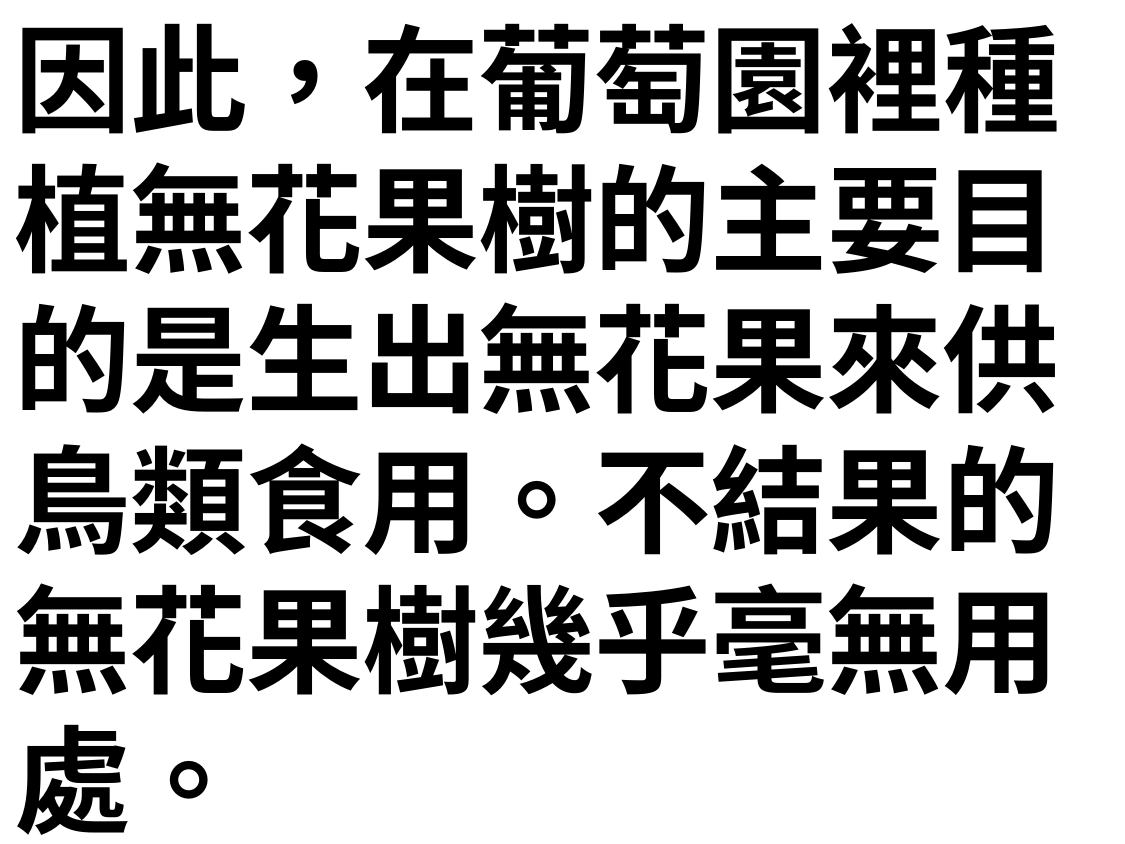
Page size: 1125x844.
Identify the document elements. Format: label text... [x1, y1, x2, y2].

text_box 因此，在葡萄園裡種植無花果樹的主要目的是生出無花果來供鳥類食用。不結果的無花果樹幾乎毫無用處。 [0, 0, 1125, 844]
